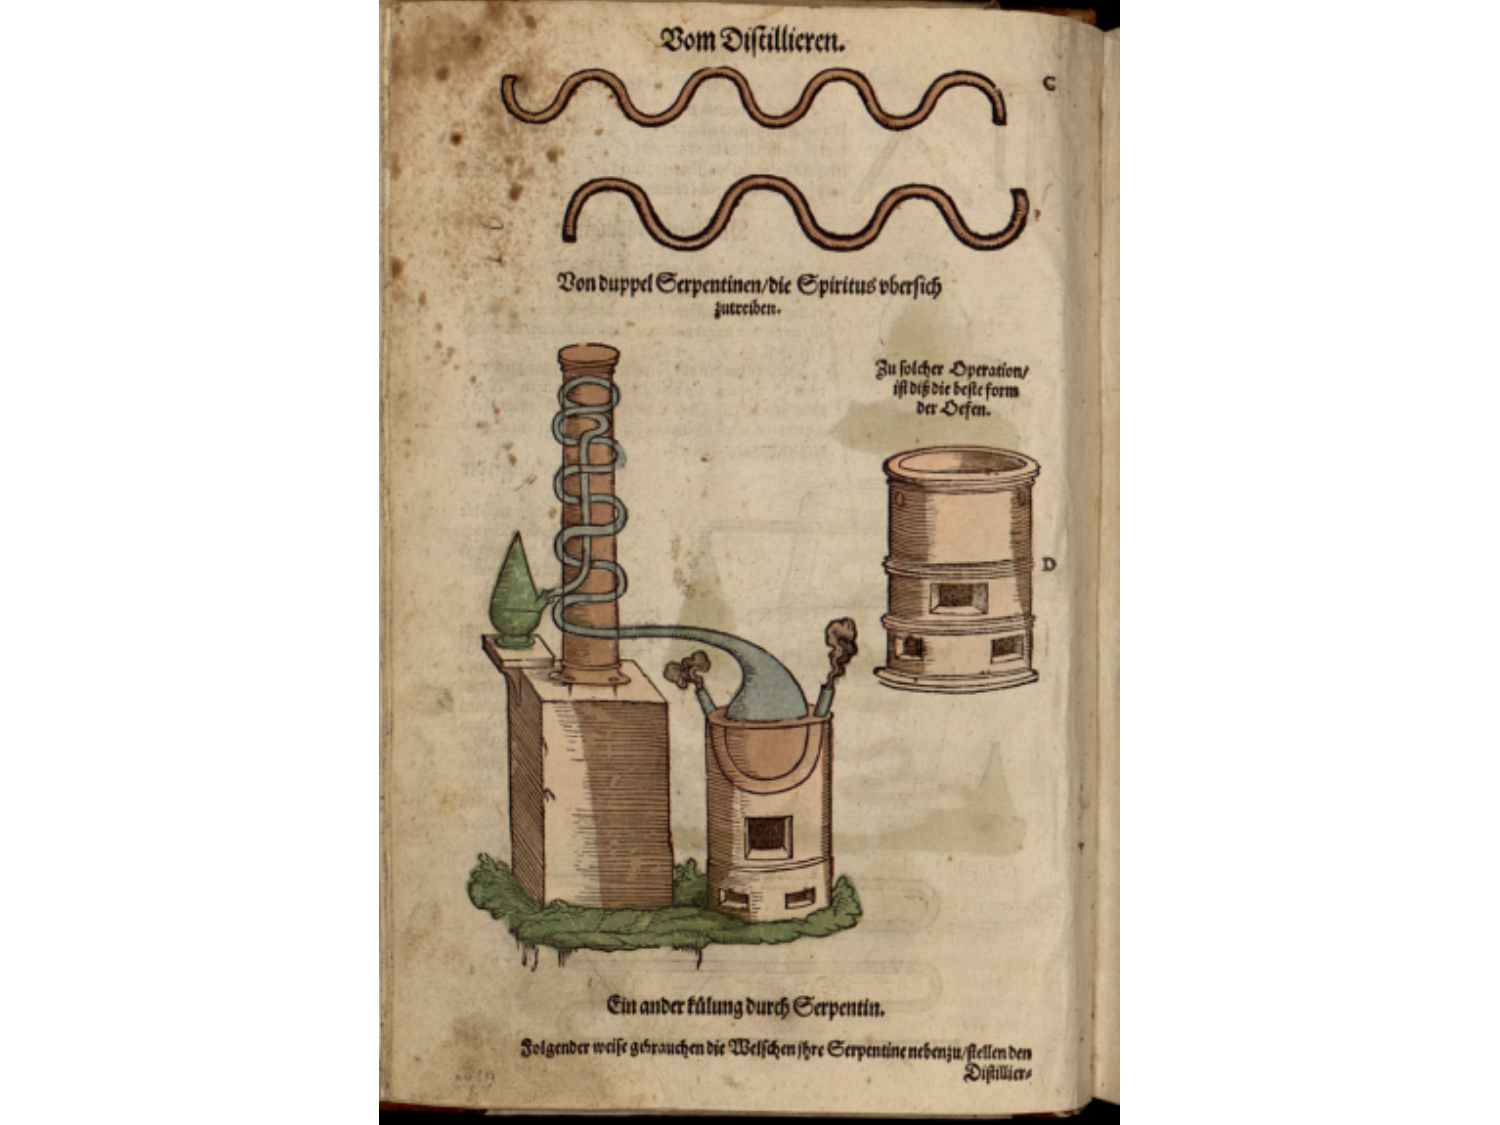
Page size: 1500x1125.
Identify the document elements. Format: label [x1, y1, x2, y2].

picture [379, 0, 1121, 1125]
